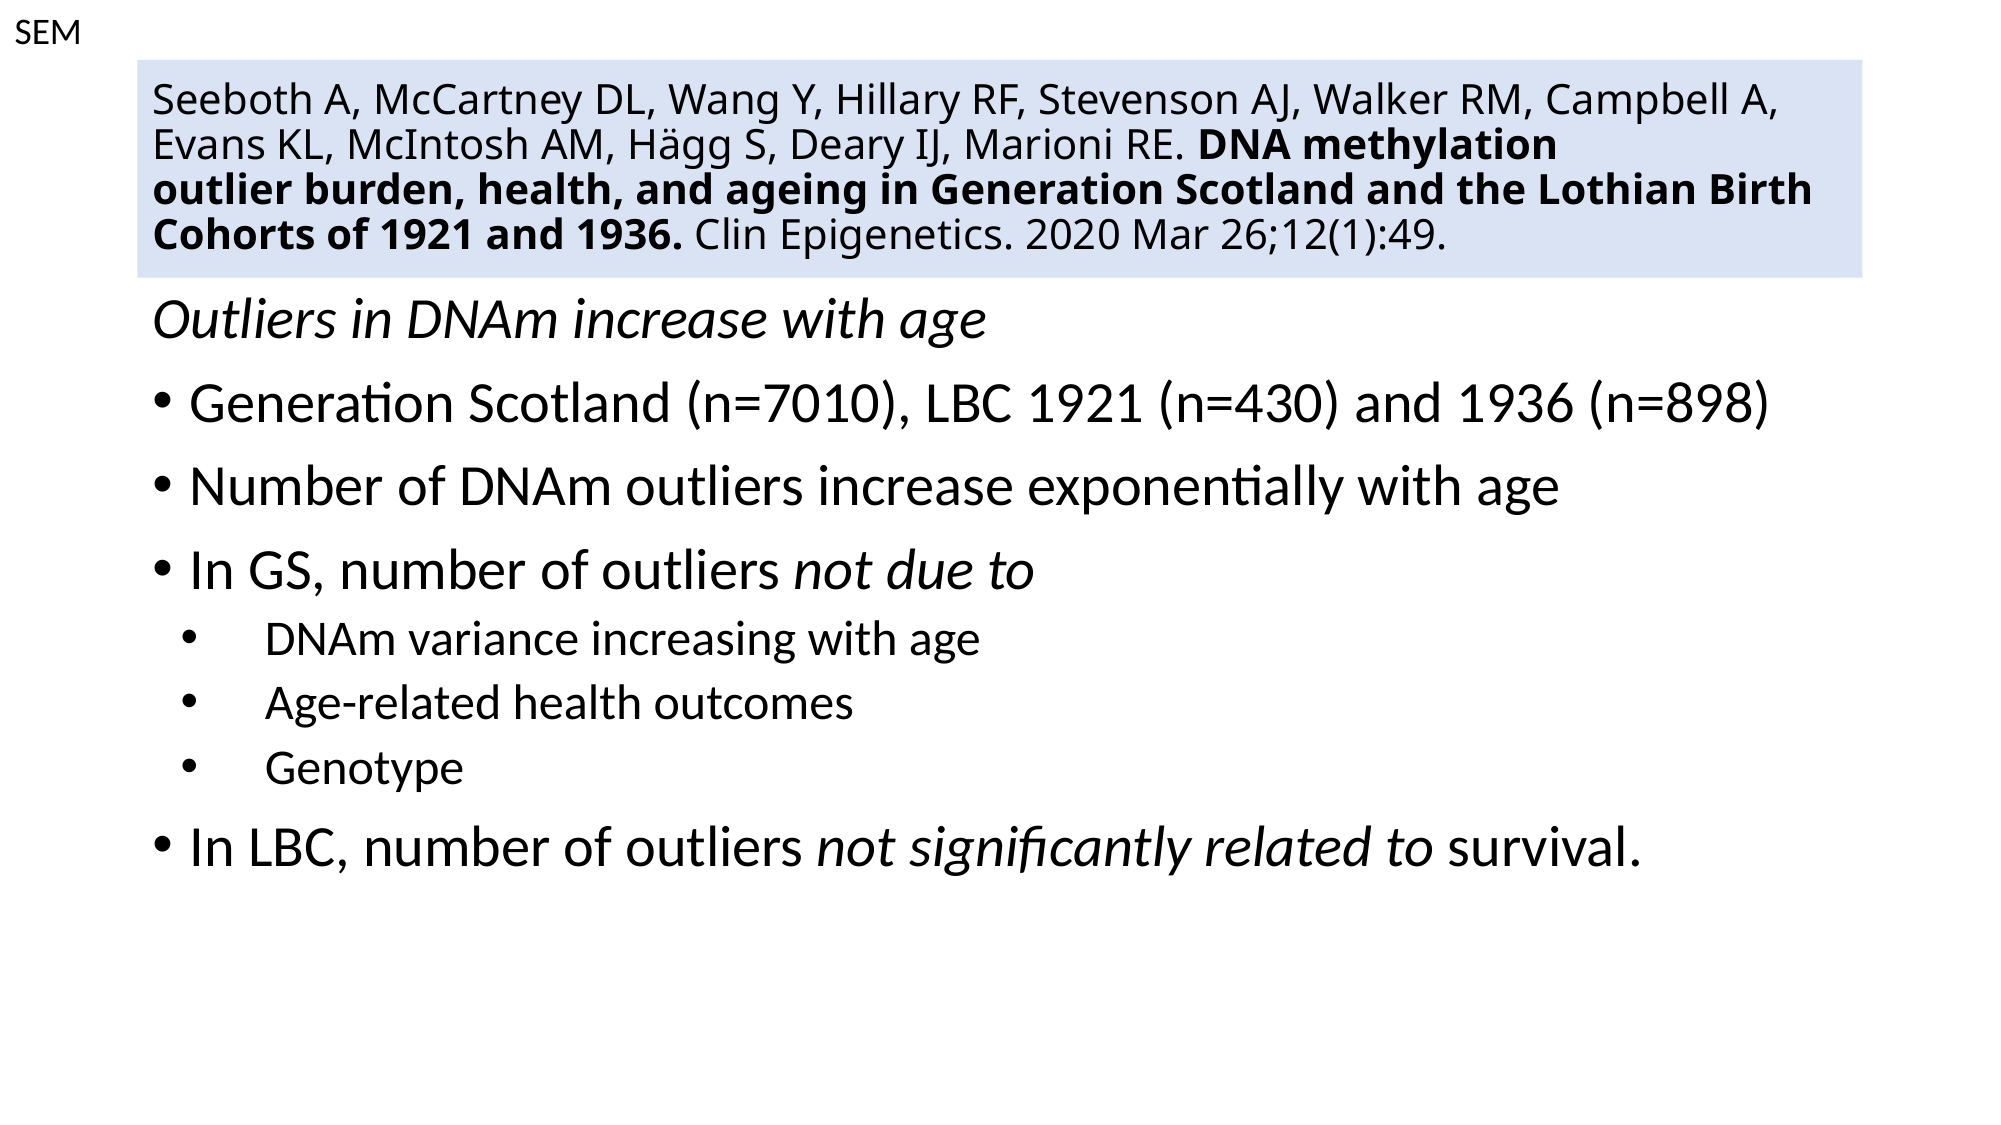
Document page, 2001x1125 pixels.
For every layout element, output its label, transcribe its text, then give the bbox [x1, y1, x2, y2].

text_box SEM [0, 0, 450, 60]
list Outliers in DNAm increase with age Generation Scotland (n=7010), LBC 1921 (n=430) and 1936 (n=898) Number of DNAm outliers increase exponentially with age In GS, number of outliers not due to DNAm variance increasing with age Age-related health outcomes Genotype In LBC, number of outliers not significantly related to survival. [137, 280, 1863, 1014]
title Seeboth A, McCartney DL, Wang Y, Hillary RF, Stevenson AJ, Walker RM, Campbell A, Evans KL, McIntosh AM, Hägg S, Deary IJ, Marioni RE. DNA methylation outlier burden, health, and ageing in Generation Scotland and the Lothian Birth Cohorts of 1921 and 1936. Clin Epigenetics. 2020 Mar 26;12(1):49. [137, 59, 1863, 278]
